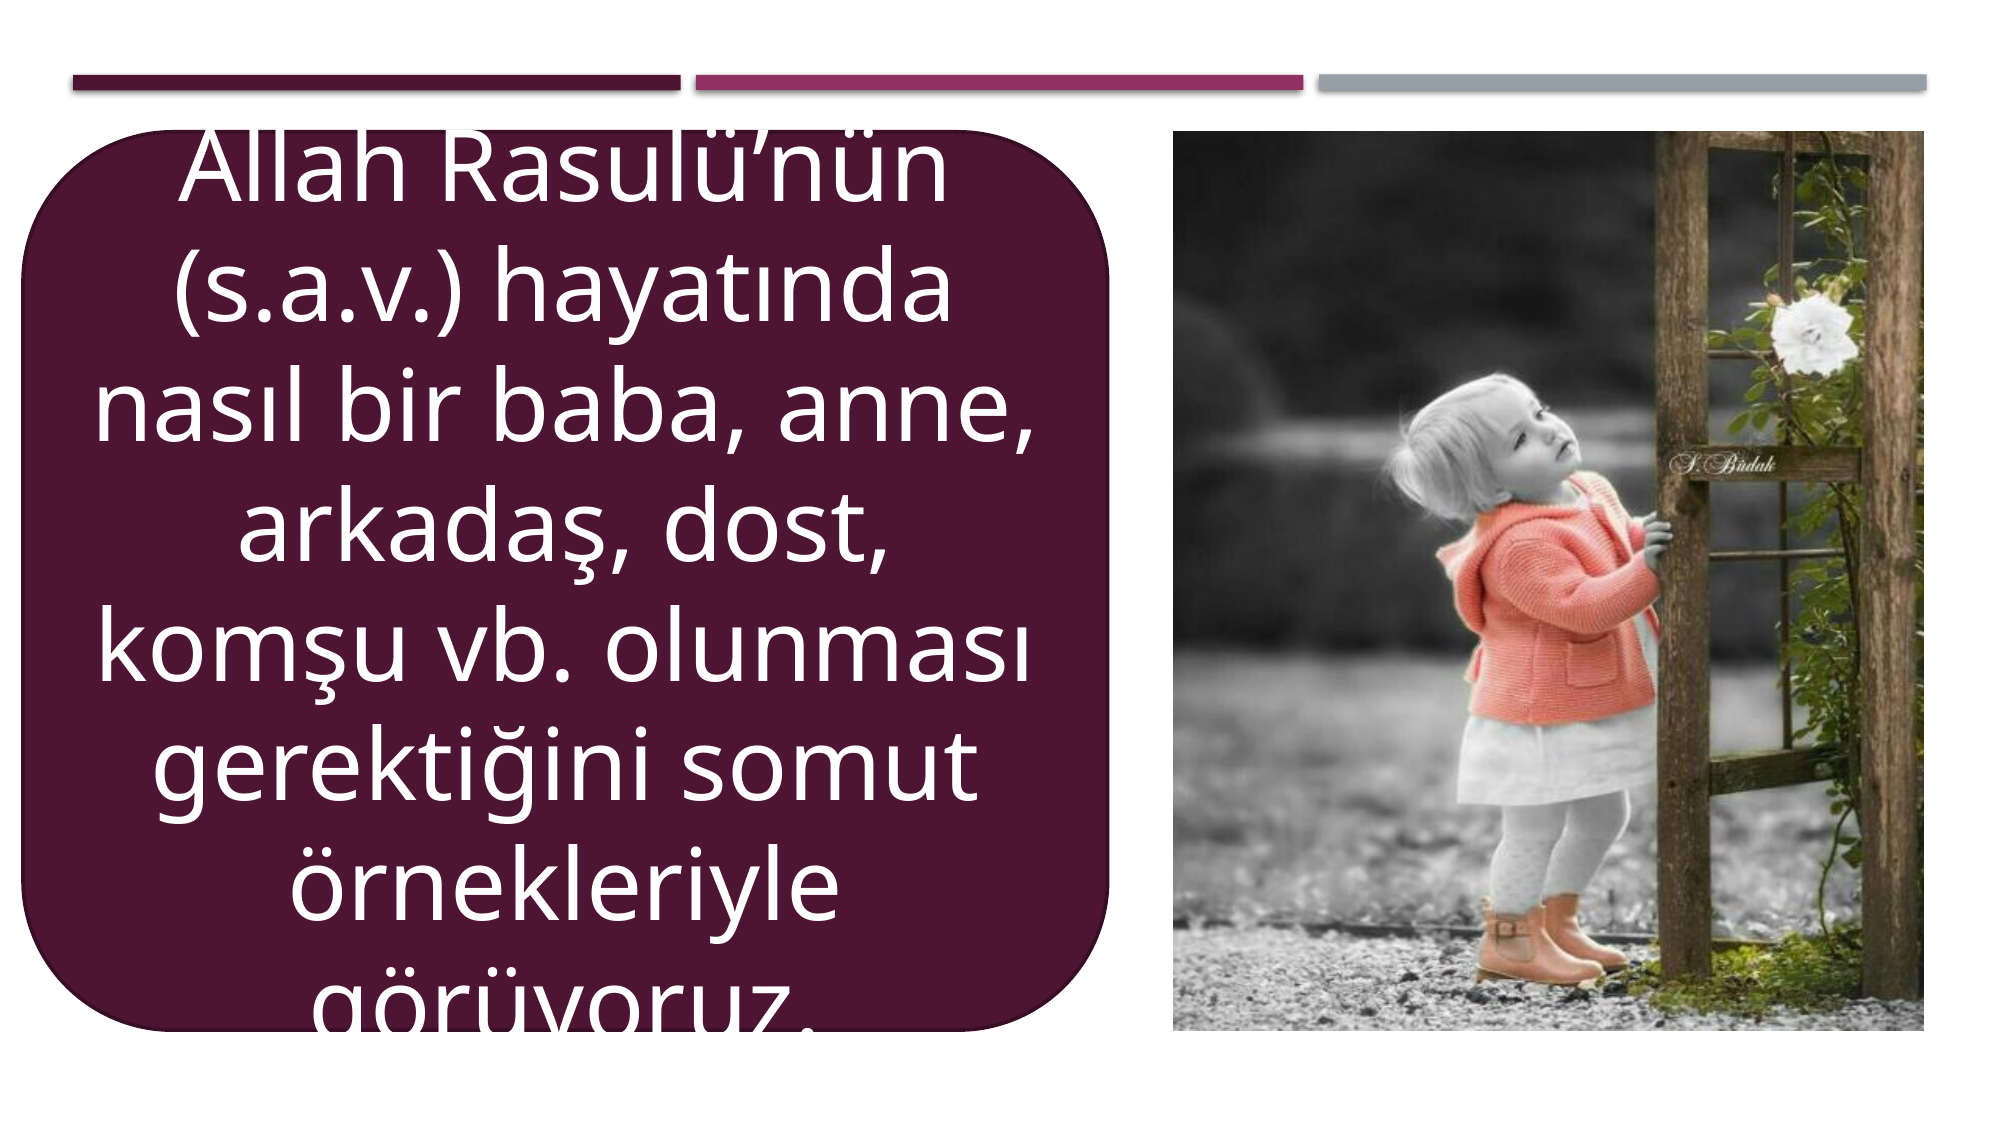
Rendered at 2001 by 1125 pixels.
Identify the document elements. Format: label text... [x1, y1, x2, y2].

picture [1172, 131, 1924, 1031]
text_box Allah Rasulü’nün (s.a.v.) hayatında nasıl bir baba, anne, arkadaş, dost, komşu vb. olunması gerektiğini somut örnekleriyle görüyoruz. [21, 129, 1110, 1032]
